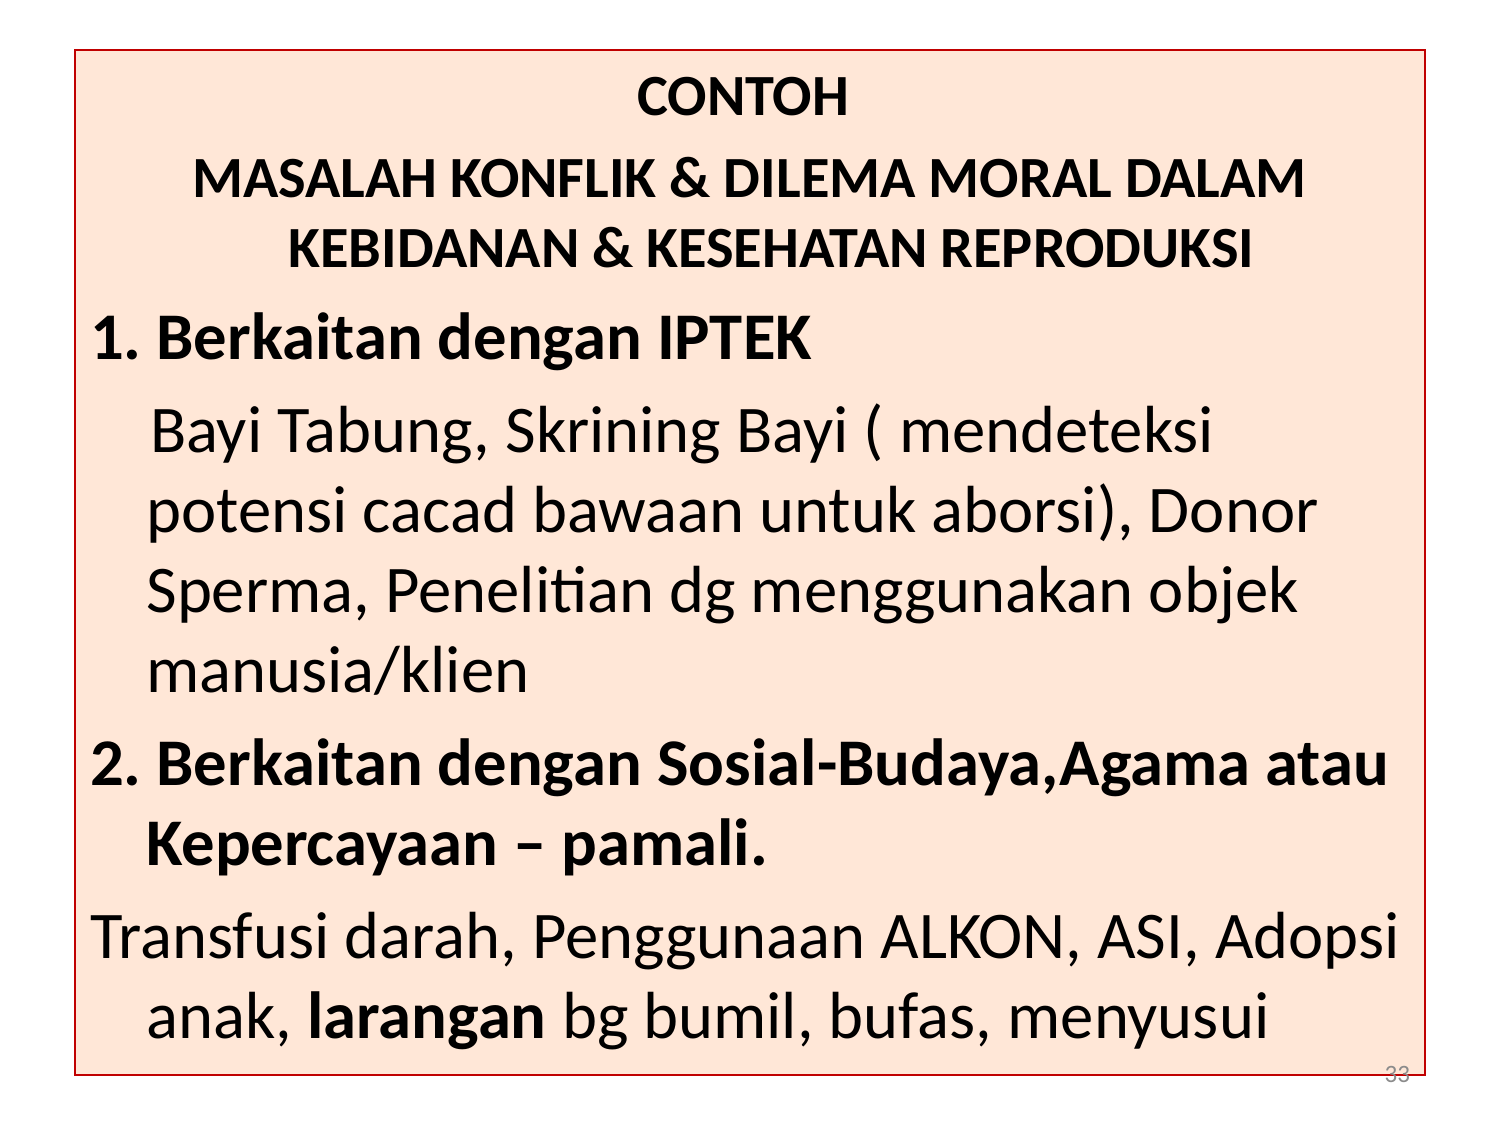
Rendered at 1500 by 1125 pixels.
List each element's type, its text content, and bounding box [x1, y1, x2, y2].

list CONTOH MASALAH KONFLIK & DILEMA MORAL DALAM KEBIDANAN & KESEHATAN REPRODUKSI 1. Berkaitan dengan IPTEK Bayi Tabung, Skrining Bayi ( mendeteksi potensi cacad bawaan untuk aborsi), Donor Sperma, Penelitian dg menggunakan objek manusia/klien 2. Berkaitan dengan Sosial-Budaya,Agama atau Kepercayaan – pamali. Transfusi darah, Penggunaan ALKON, ASI, Adopsi anak, larangan bg bumil, bufas, menyusui [74, 49, 1426, 1076]
slide_number 33 [1074, 1042, 1425, 1103]
